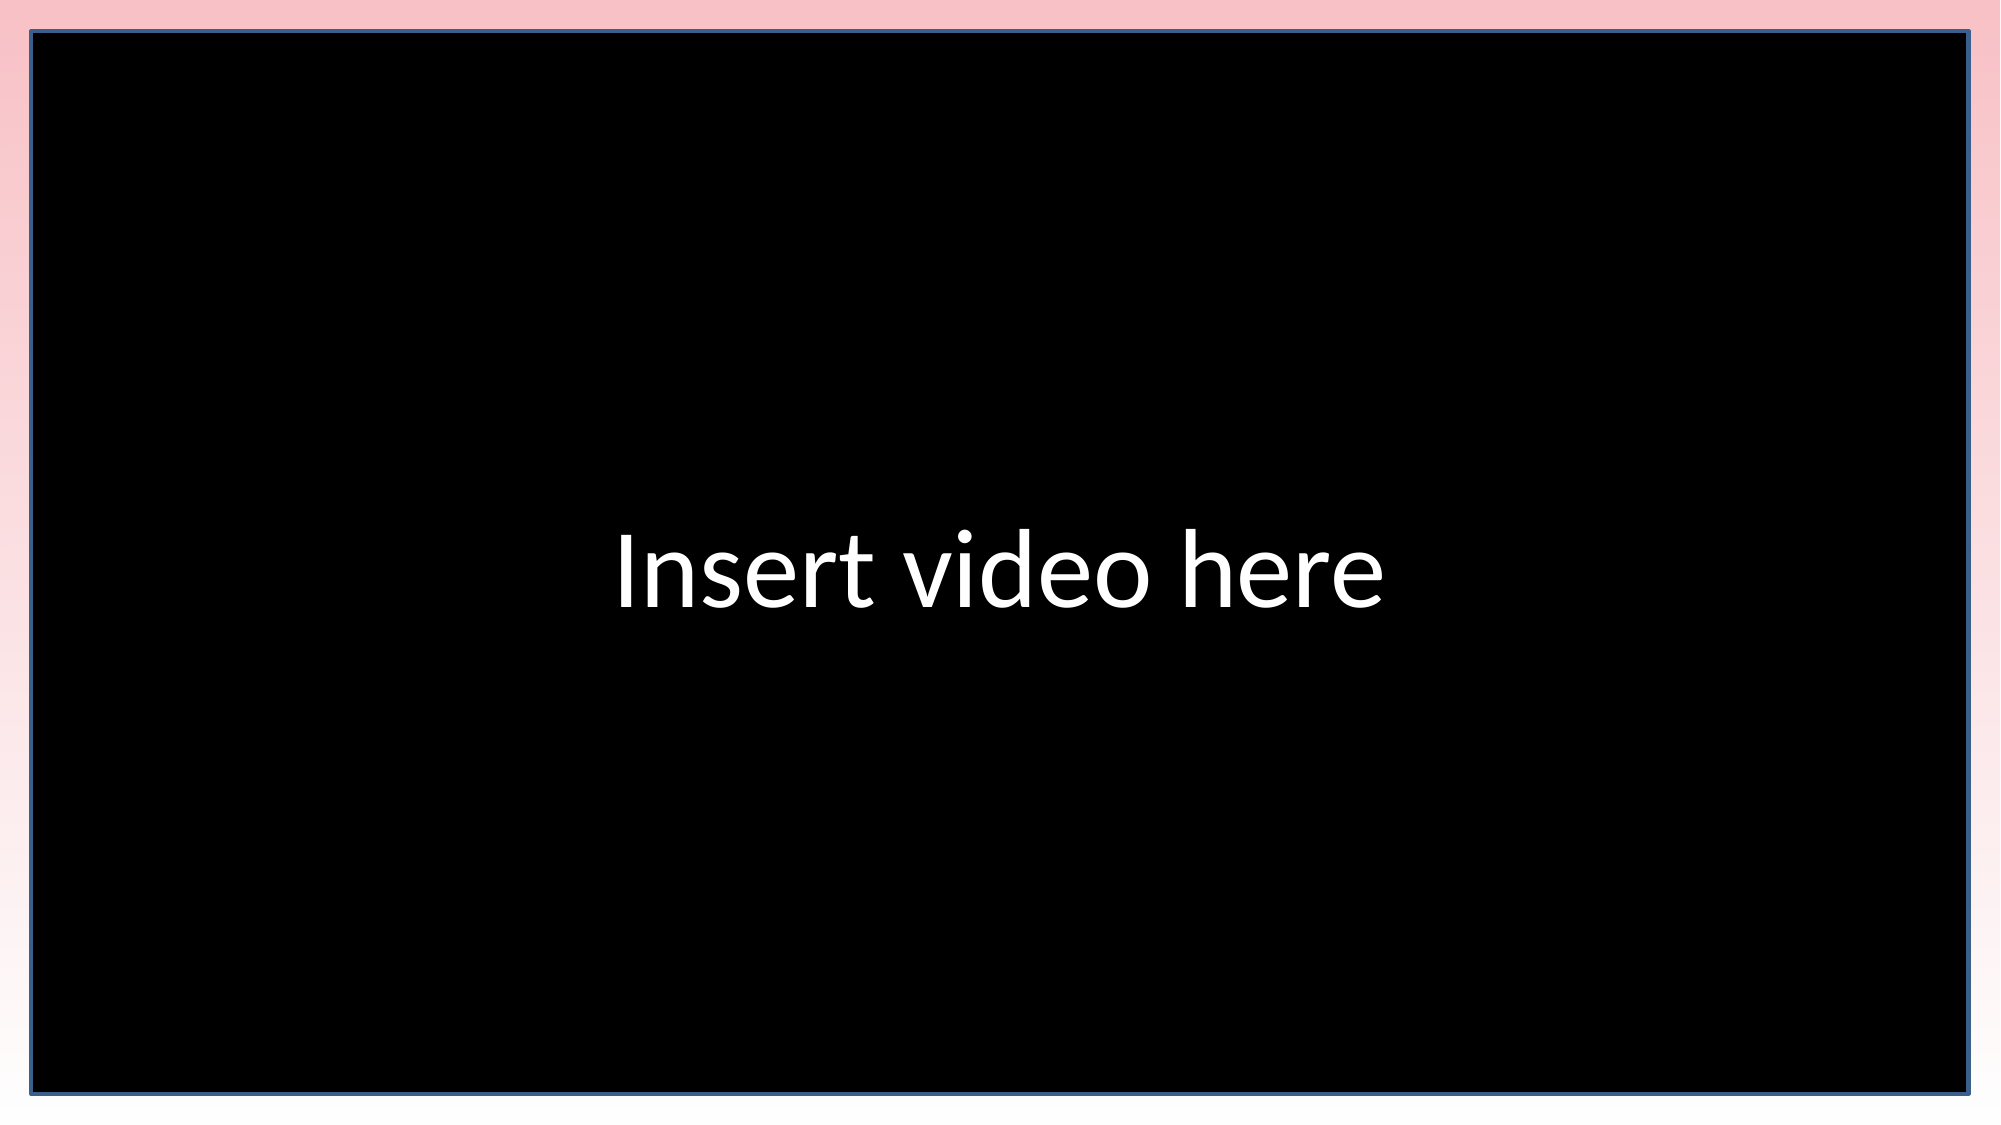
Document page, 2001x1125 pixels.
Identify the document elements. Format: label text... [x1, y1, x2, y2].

picture [0, 0, 2001, 1125]
text_box Insert video here [29, 29, 1971, 1096]
